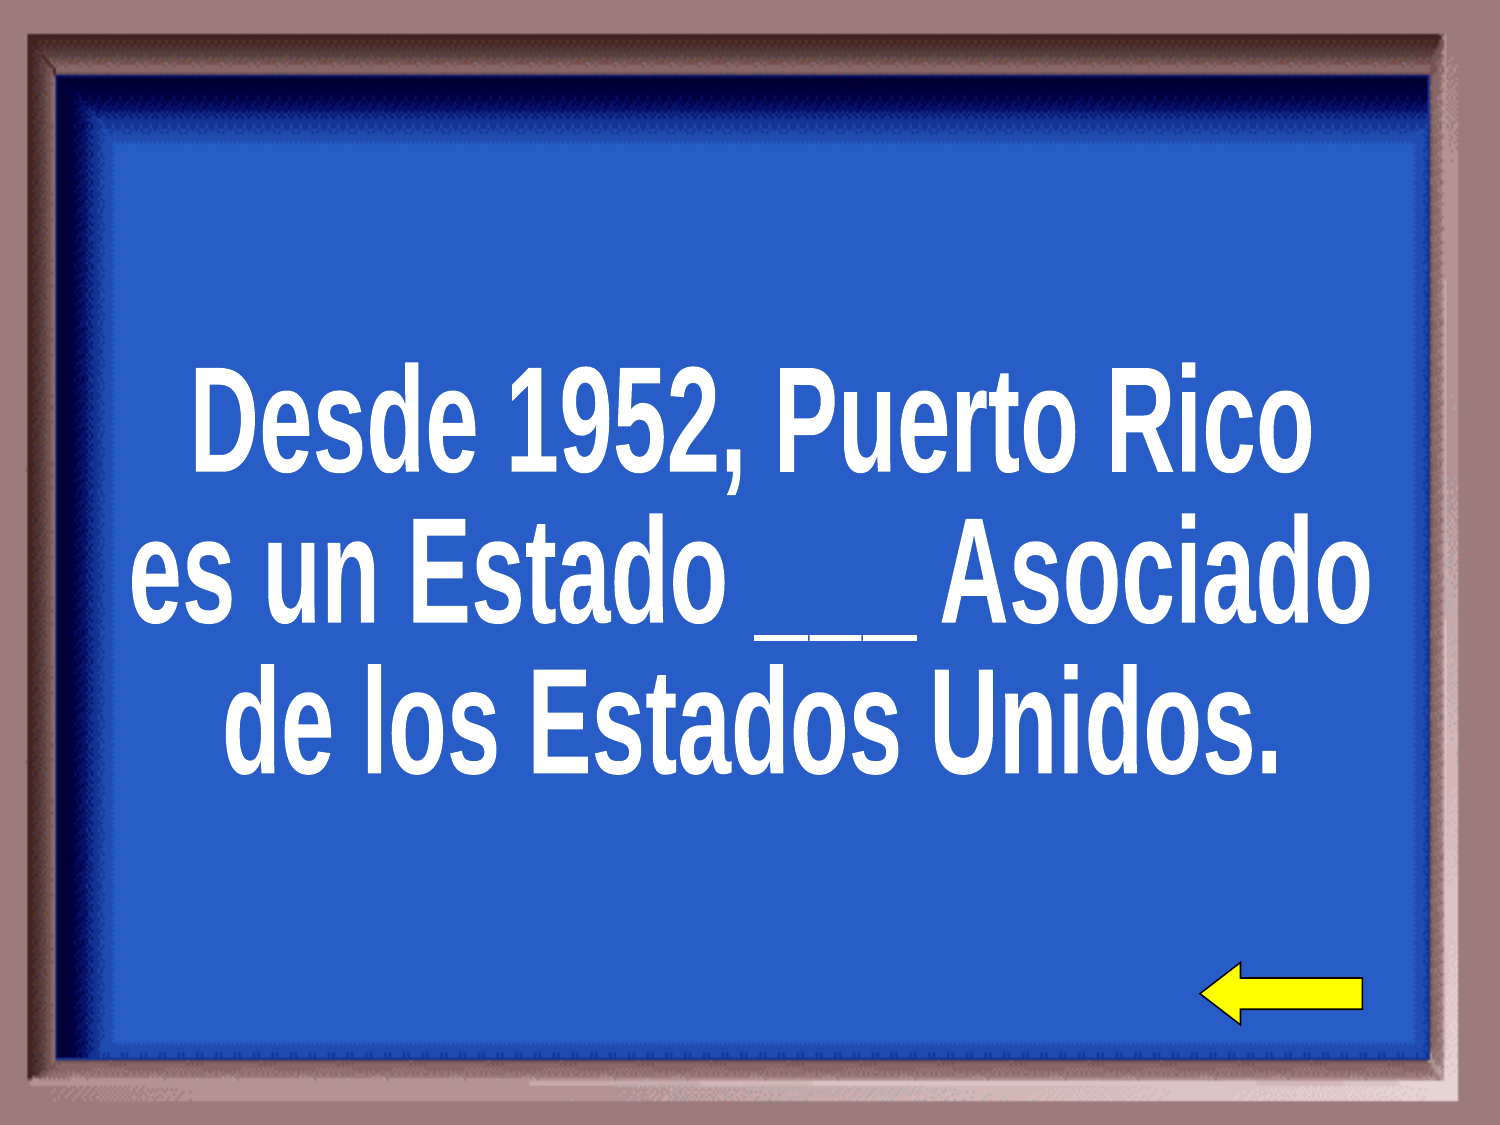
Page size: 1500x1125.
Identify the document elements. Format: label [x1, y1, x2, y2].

text_box [1199, 962, 1363, 1025]
picture [0, 0, 1500, 1125]
